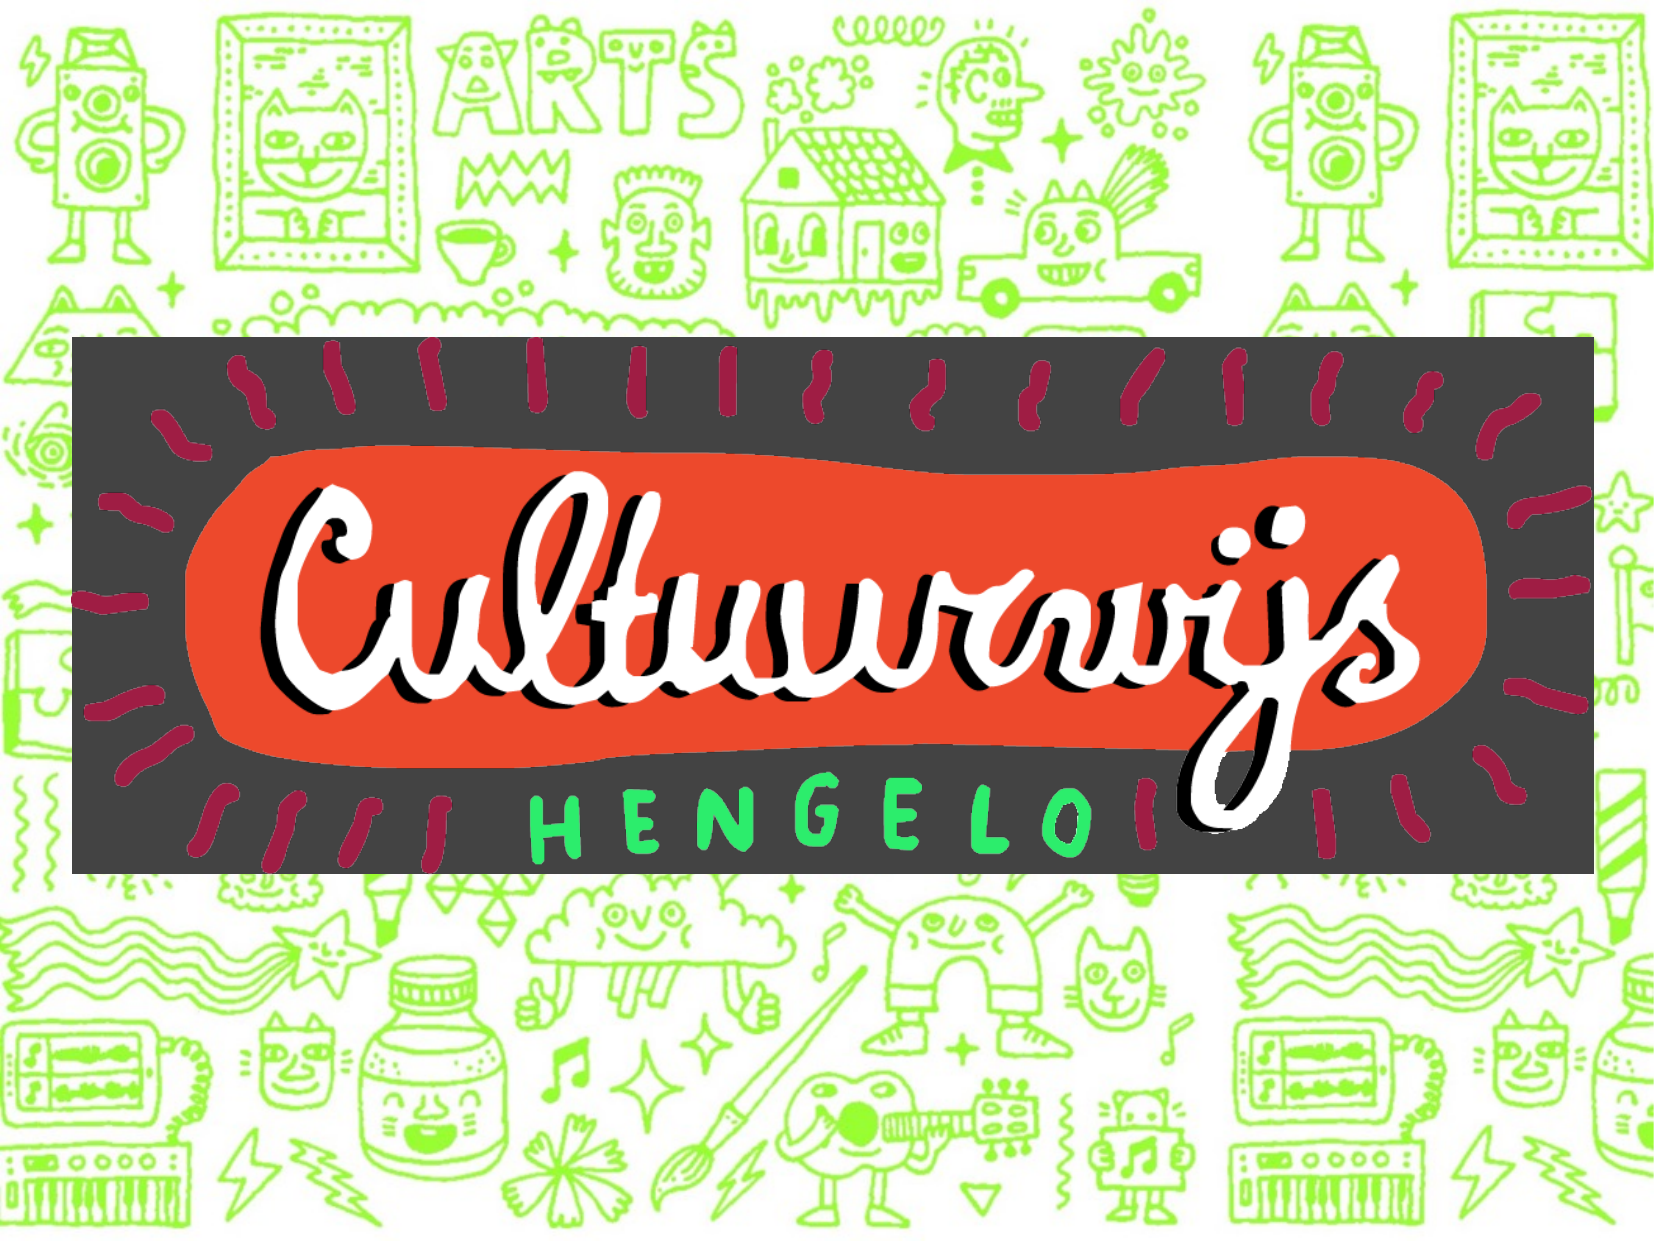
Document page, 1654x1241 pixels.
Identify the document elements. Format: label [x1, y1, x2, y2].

picture [0, 0, 1654, 1241]
text_box [70, 336, 1595, 876]
